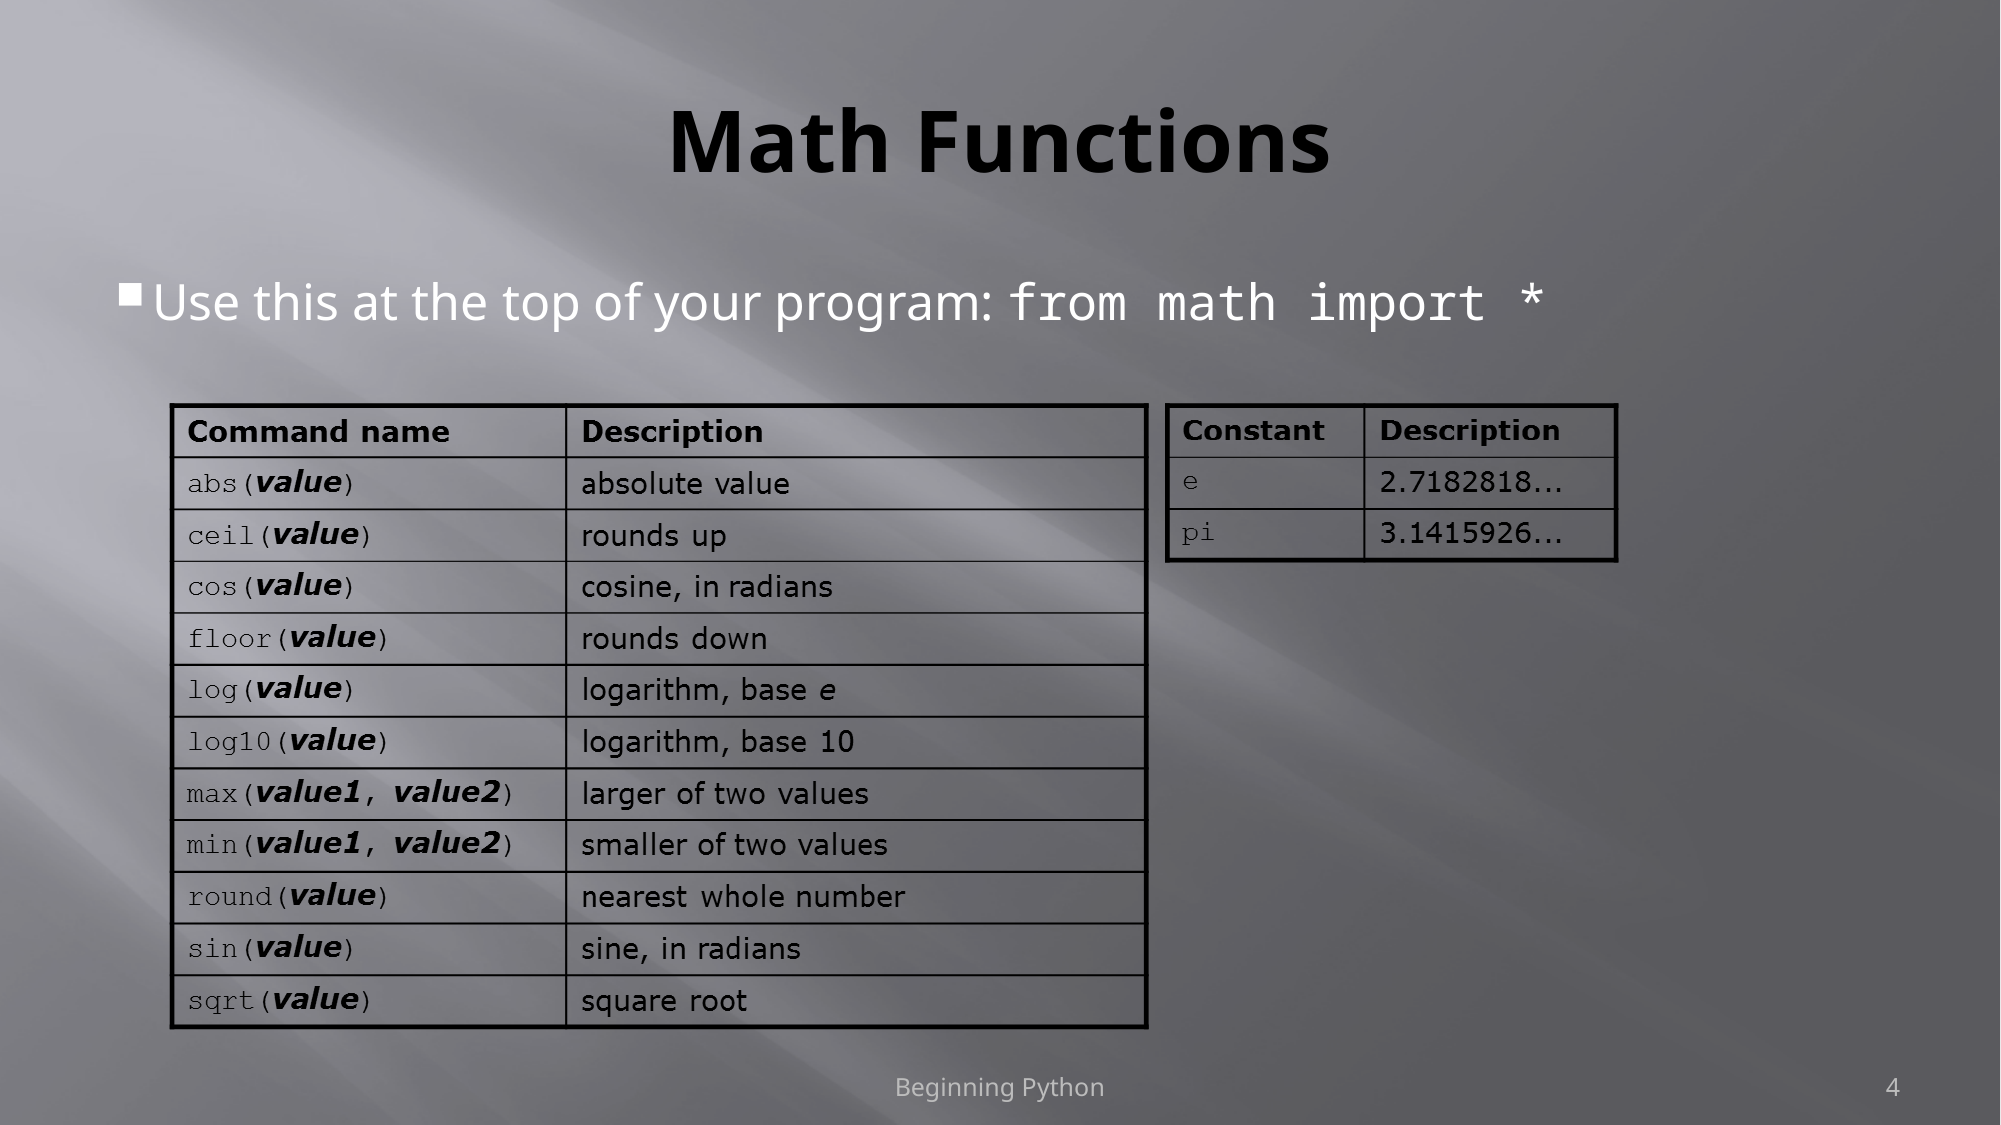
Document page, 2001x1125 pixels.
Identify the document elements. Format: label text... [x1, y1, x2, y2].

picture [1164, 402, 1620, 566]
picture [169, 402, 1150, 1036]
slide_number 4 [1733, 1052, 1900, 1113]
title Math Functions [99, 45, 1900, 233]
footer Beginning Python [683, 1052, 1317, 1113]
list Use this at the top of your program: from math import * [99, 262, 1900, 1035]
